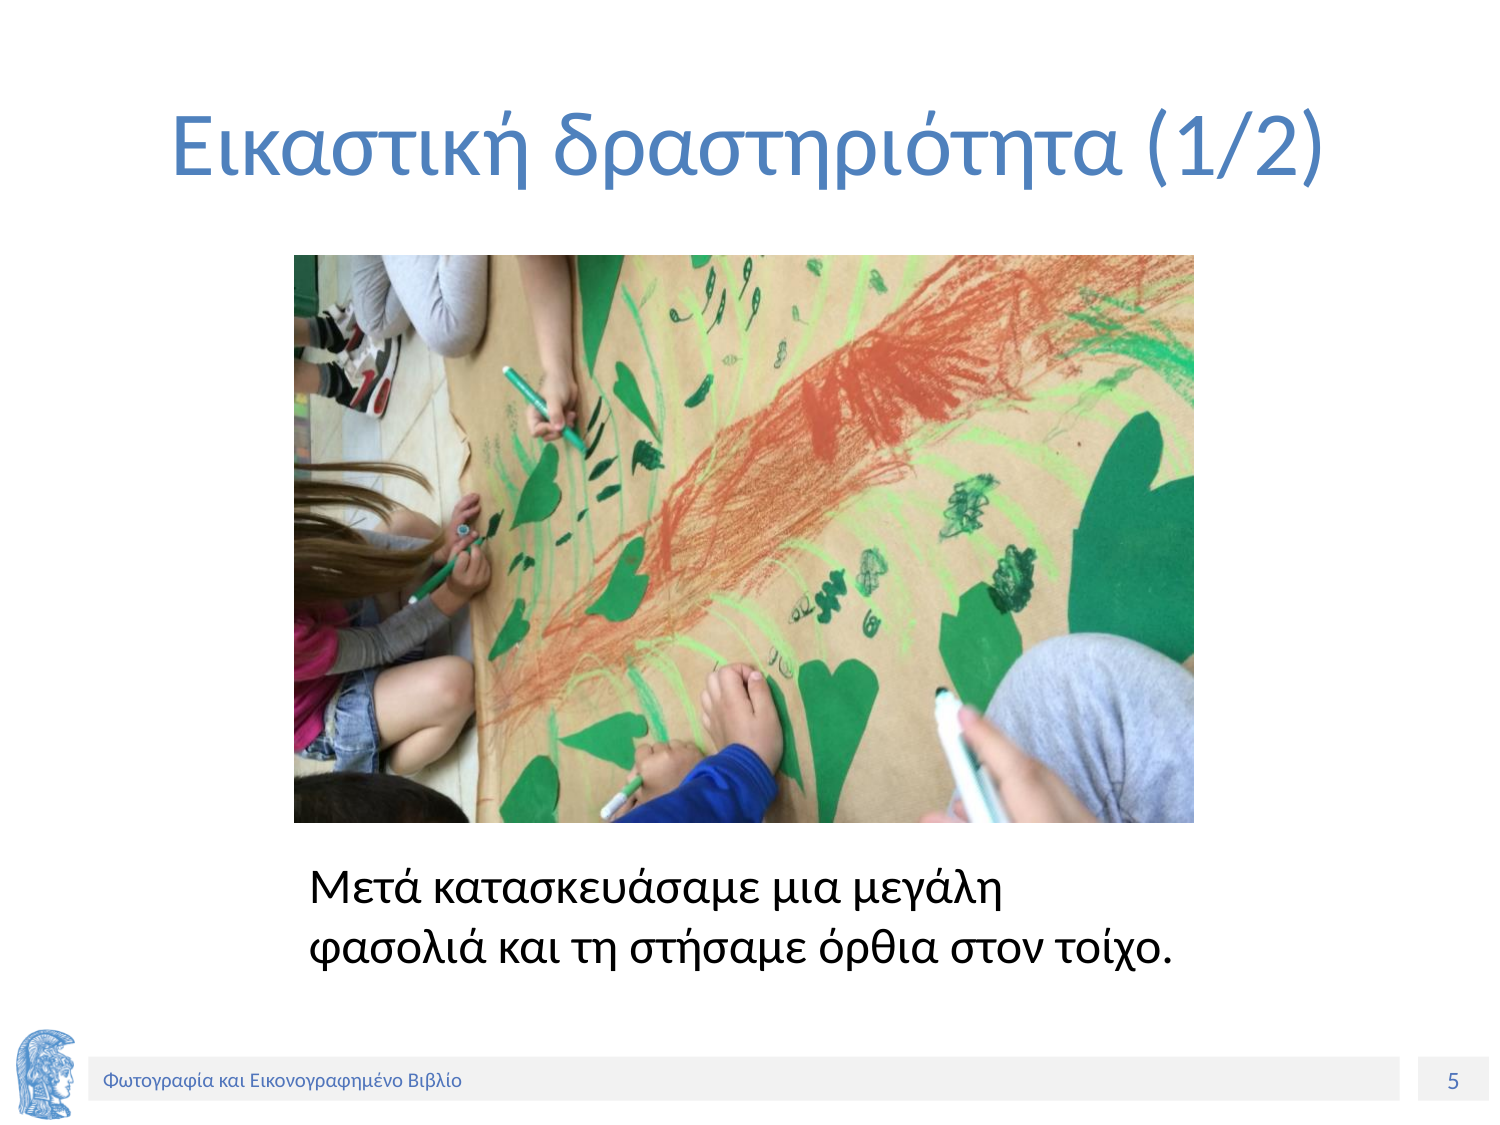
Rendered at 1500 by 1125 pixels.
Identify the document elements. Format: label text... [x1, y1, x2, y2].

list Μετά κατασκευάσαμε μια μεγάλη φασολιά και τη στήσαμε όρθια στον τοίχο. [294, 846, 1194, 1013]
picture [9, 1026, 81, 1120]
title Εικαστική δραστηριότητα (1/2) [75, 44, 1425, 233]
picture [293, 255, 1195, 823]
